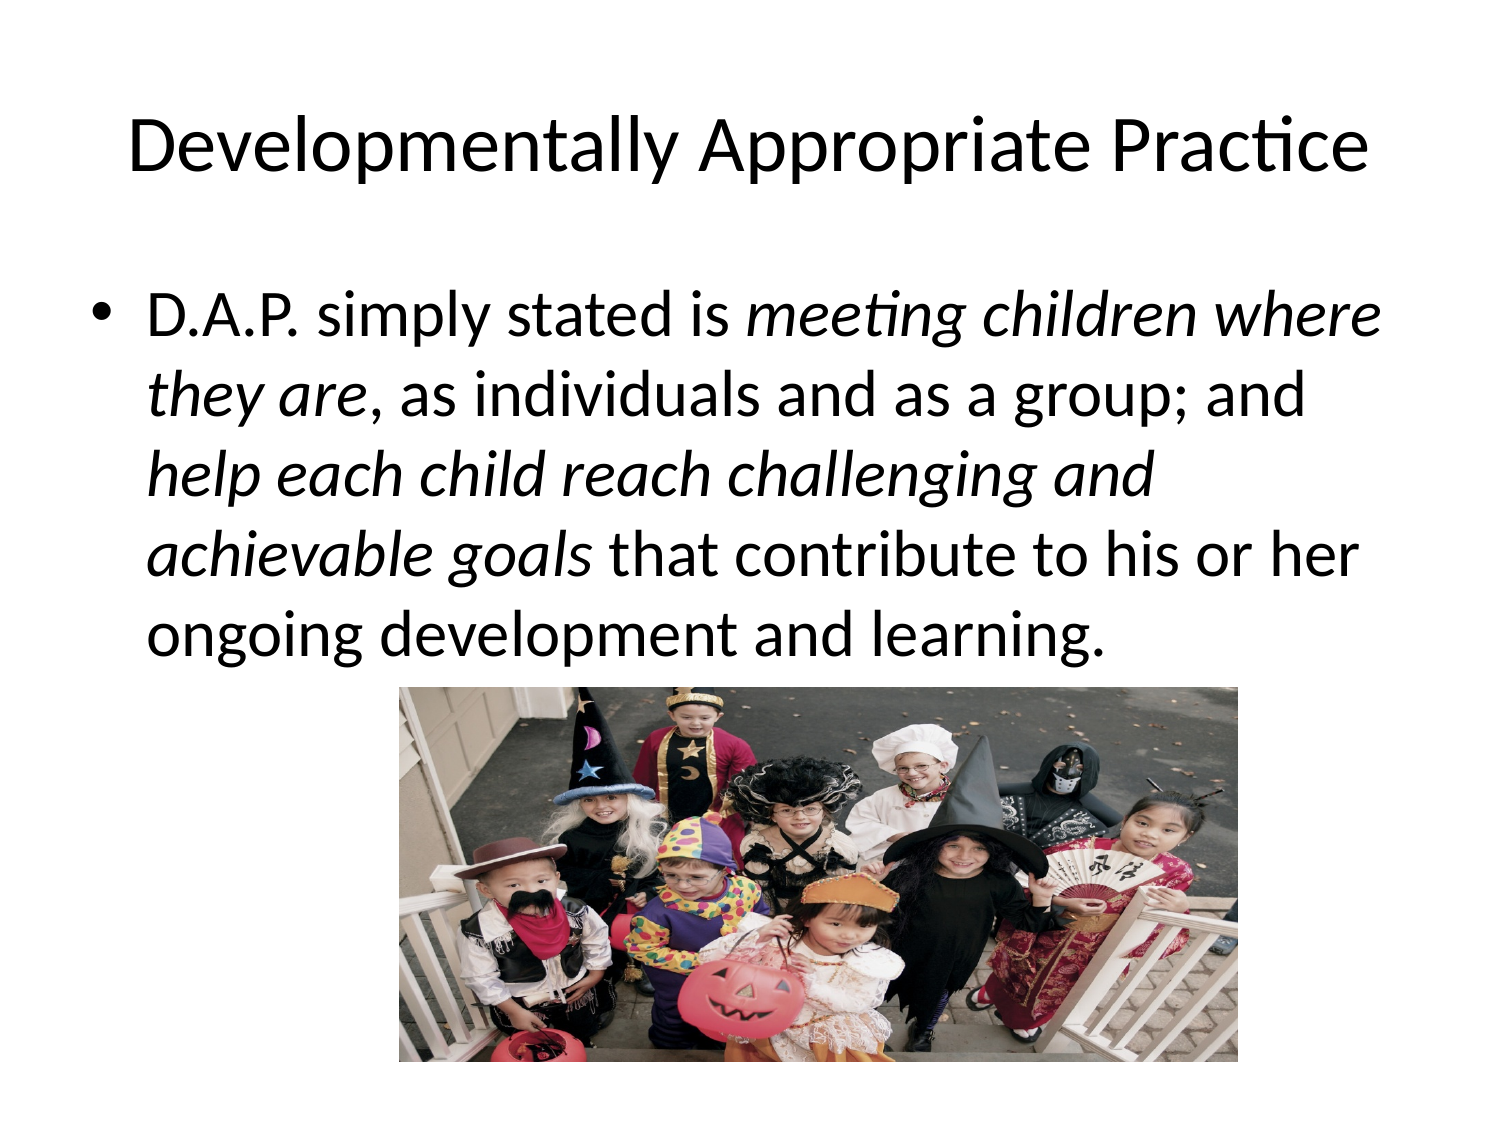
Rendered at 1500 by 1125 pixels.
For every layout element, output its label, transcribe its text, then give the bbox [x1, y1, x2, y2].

title Developmentally Appropriate Practice [75, 45, 1425, 233]
list D.A.P. simply stated is meeting children where they are, as individuals and as a group; and help each child reach challenging and achievable goals that contribute to his or her ongoing development and learning. [75, 262, 1425, 1005]
picture [399, 687, 1238, 1062]
